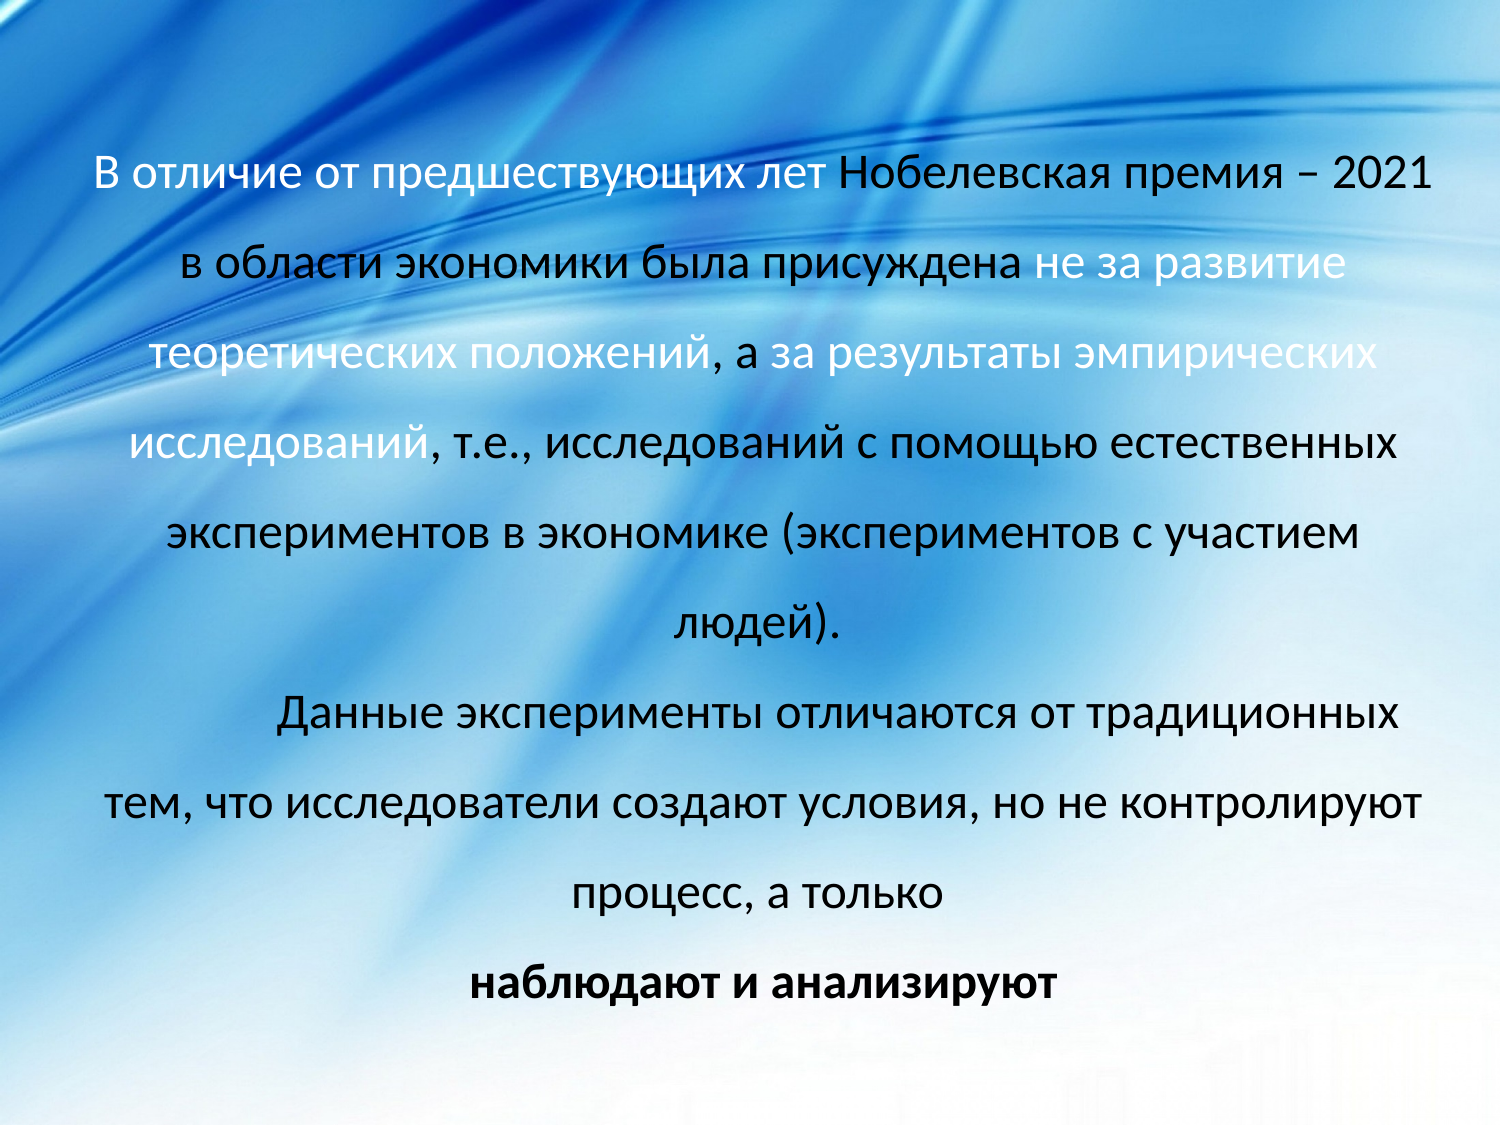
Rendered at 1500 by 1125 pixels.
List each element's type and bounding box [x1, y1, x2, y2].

list [0, 0, 1500, 1125]
